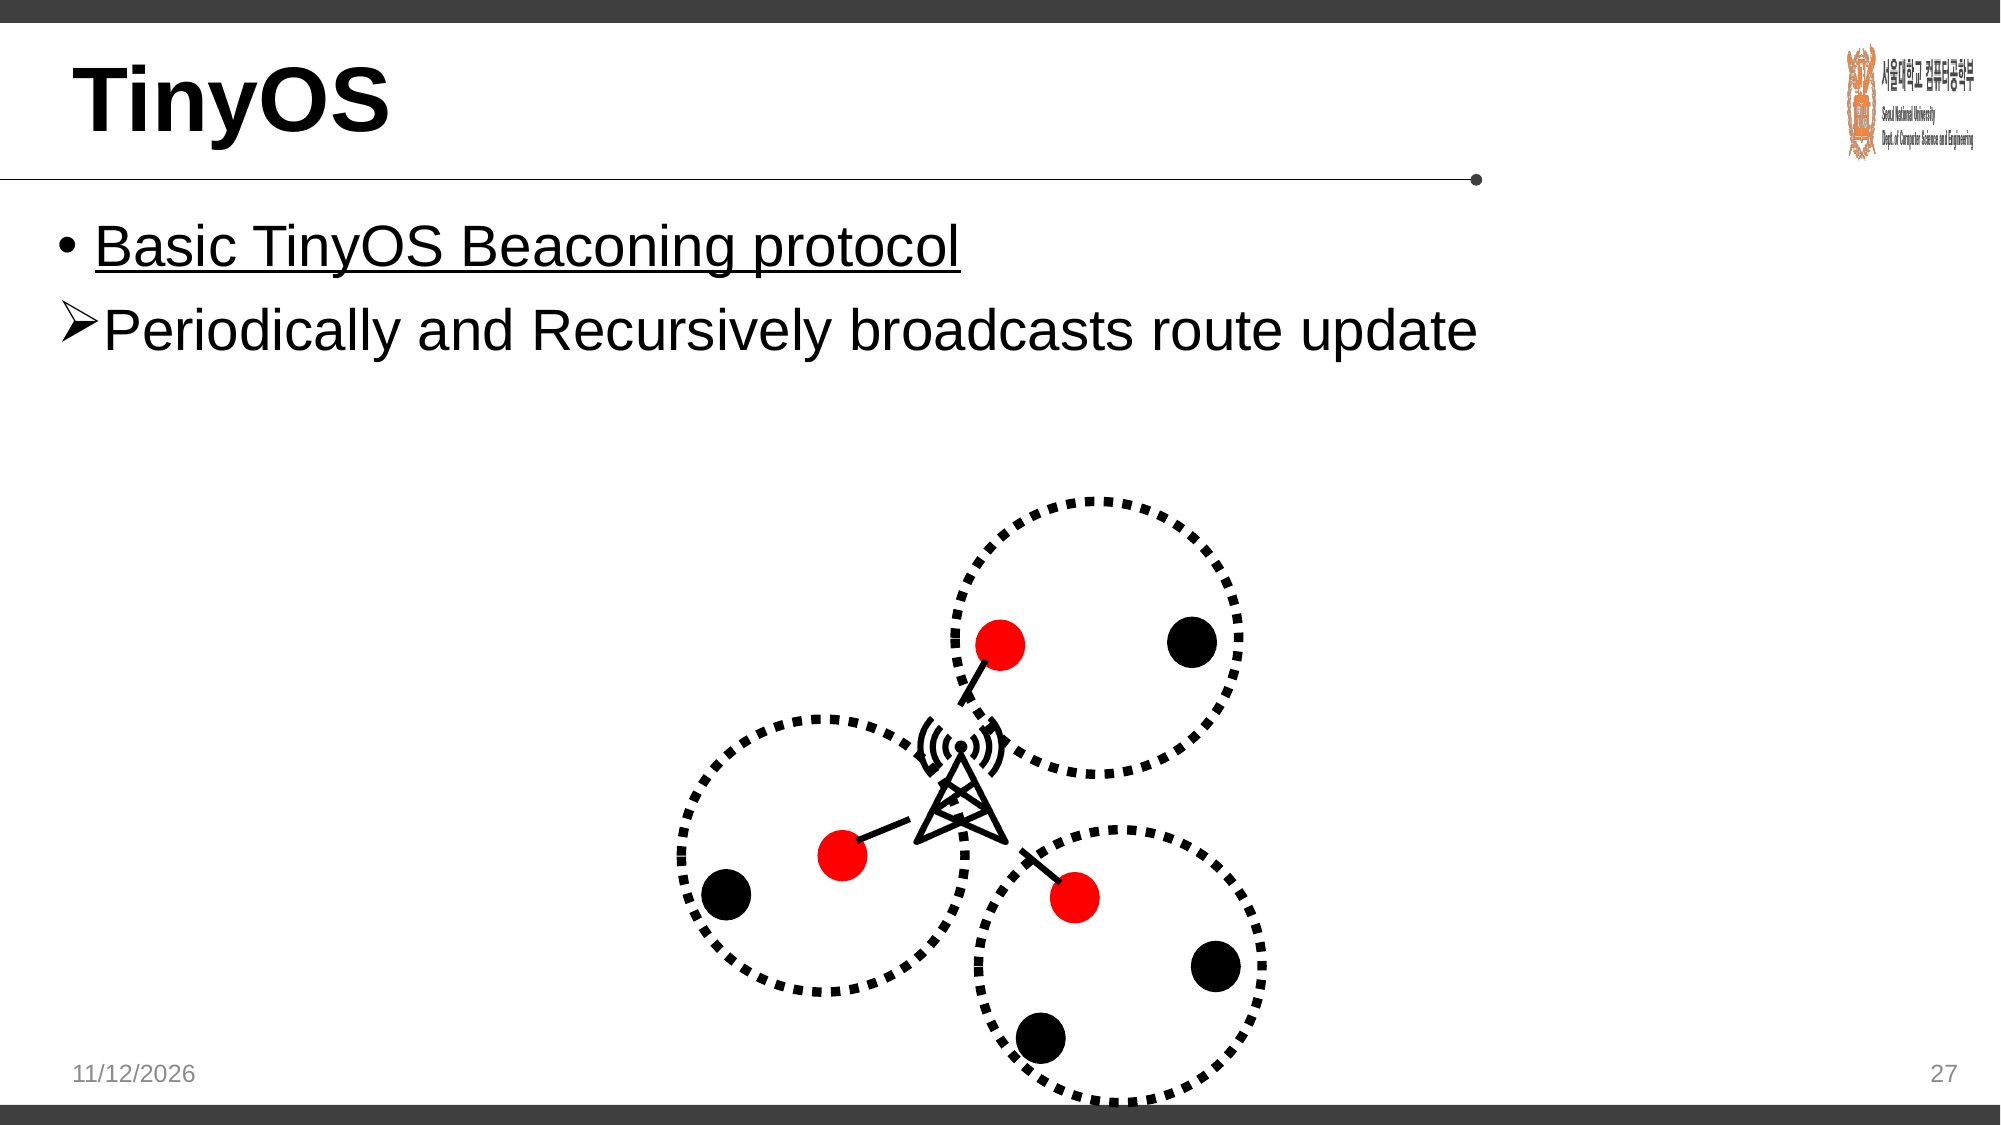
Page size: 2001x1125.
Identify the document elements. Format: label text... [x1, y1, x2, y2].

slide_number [57, 1042, 508, 1103]
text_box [1020, 849, 1061, 883]
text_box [959, 660, 986, 706]
picture [1847, 42, 1974, 161]
list Basic TinyOS Beaconing protocol Periodically and Recursively broadcasts route update [41, 209, 1931, 1064]
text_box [822, 621, 1236, 1060]
text_box [704, 872, 748, 917]
text_box [680, 718, 822, 994]
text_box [856, 819, 910, 841]
title TinyOS [57, 42, 1668, 161]
text_box [955, 500, 1240, 666]
text_box [1015, 1060, 1224, 1104]
slide_number 27 [1523, 1042, 1974, 1103]
text_box [1236, 885, 1264, 1047]
